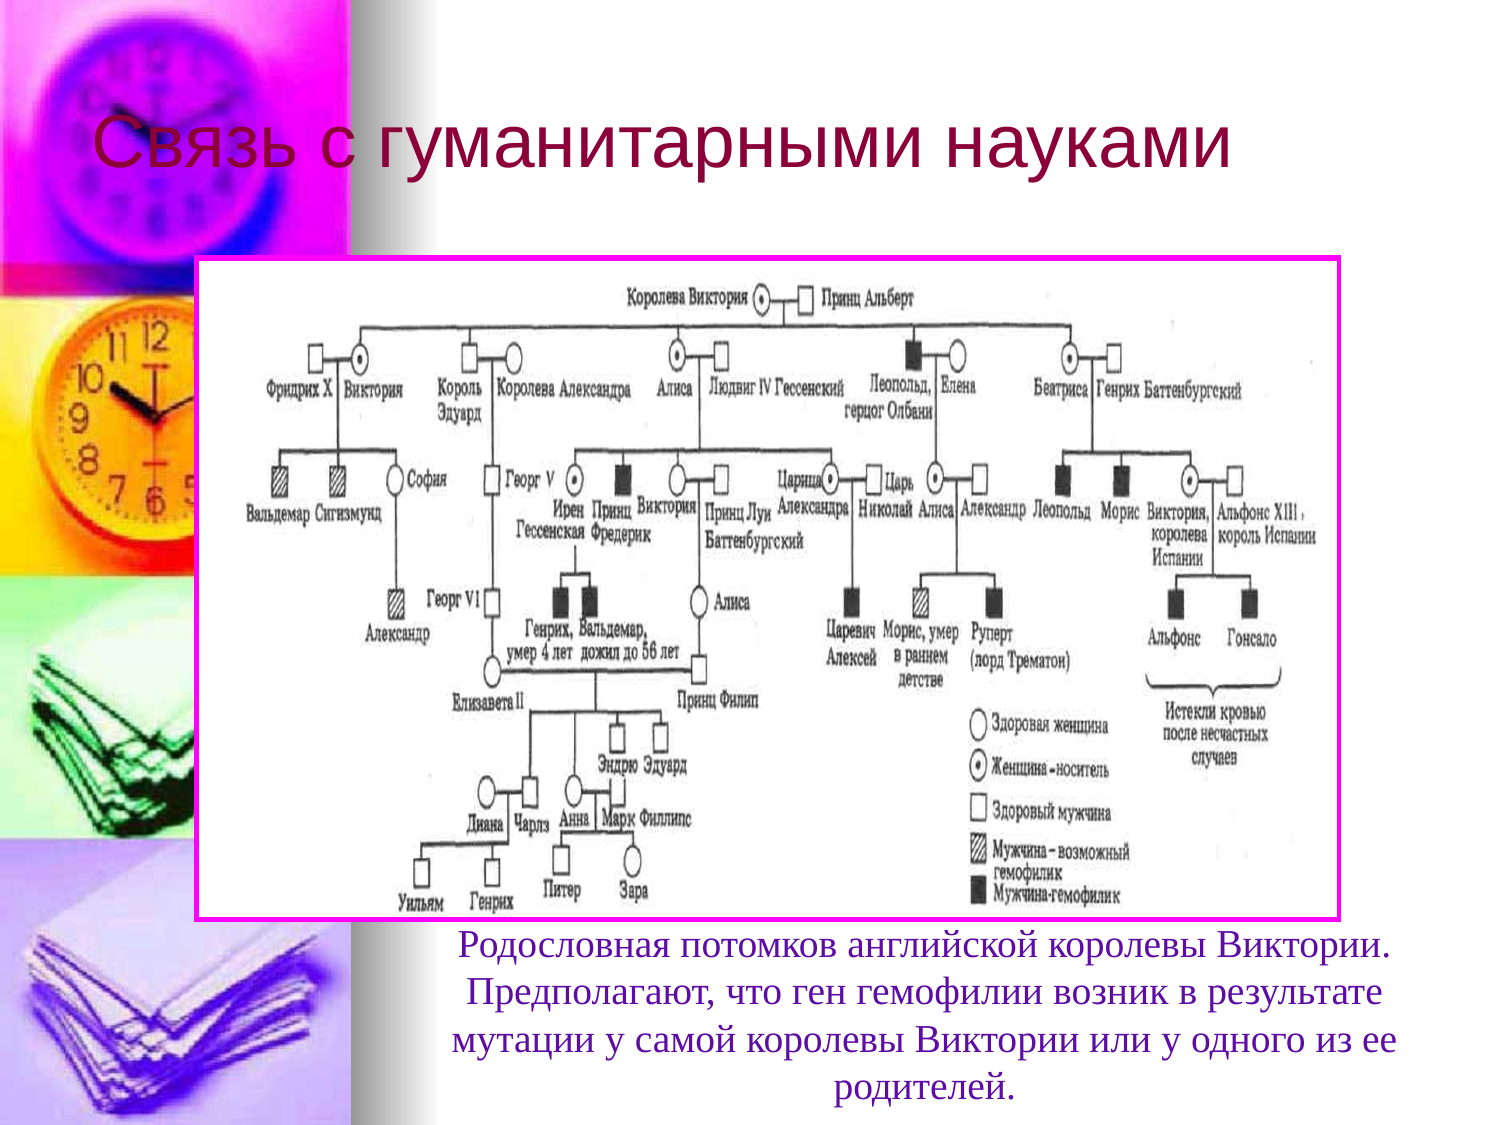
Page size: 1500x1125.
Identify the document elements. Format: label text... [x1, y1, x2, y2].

picture [0, 0, 1341, 1125]
title Связь с гуманитарными науками [76, 37, 1451, 238]
list Родословная потомков английской королевы Виктории. Предполагают, что ген гемофилии возник в результате мутации у самой королевы Виктории или у одного из ее родителей. [399, 262, 1451, 1001]
